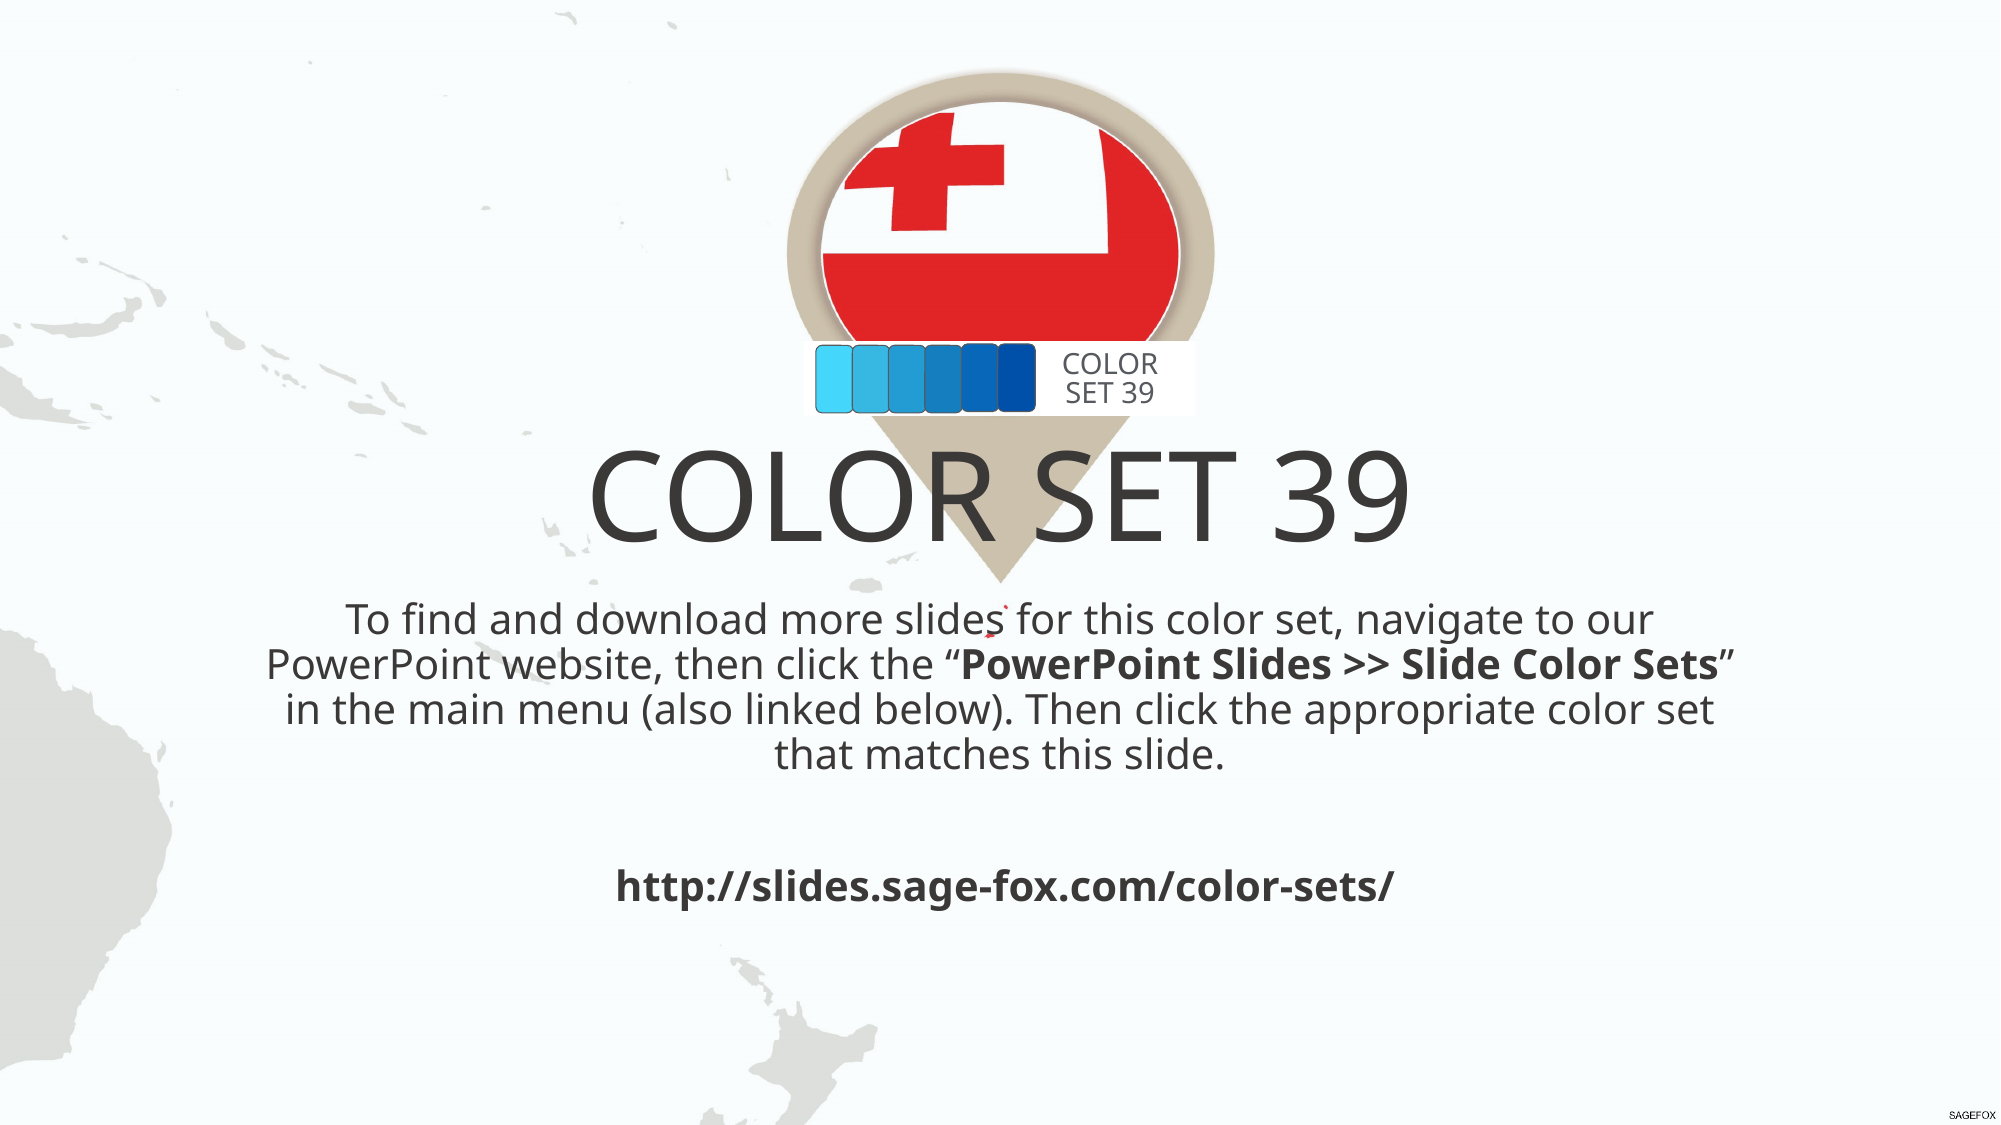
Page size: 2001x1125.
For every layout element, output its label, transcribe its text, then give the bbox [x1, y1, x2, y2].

subtitle To find and download more slides for this color set, navigate to our PowerPoint website, then click the “PowerPoint Slides >> Slide Color Sets” in the main menu (also linked below). Then click the appropriate color set that matches this slide. http://slides.sage-fox.com/color-sets/ [249, 590, 1750, 863]
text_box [804, 341, 1195, 418]
title COLOR SET 39 [249, 184, 1750, 576]
picture [1925, 0, 2001, 1125]
